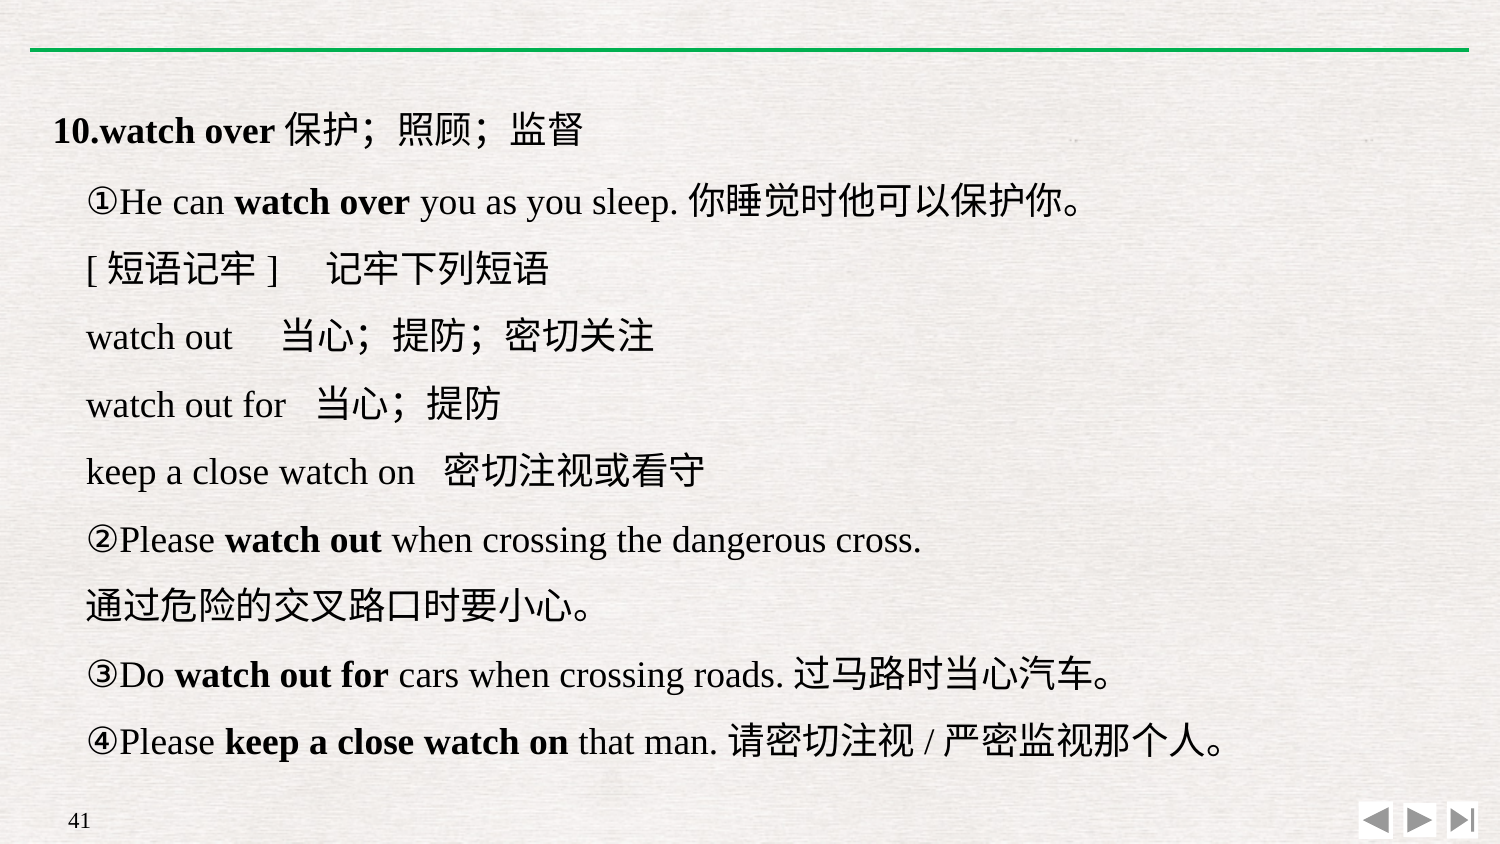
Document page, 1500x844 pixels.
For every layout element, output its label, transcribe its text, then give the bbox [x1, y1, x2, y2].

text_box 10.watch over保护；照顾；监督 [41, 78, 1424, 157]
text_box ①He can watch over you as you sleep.你睡觉时他可以保护你。 [短语记牢] 记牢下列短语 watch out 当心；提防；密切关注 watch out for 当心；提防 keep a close watch on 密切注视或看守 ②Please watch out when crossing the dangerous cross. 通过危险的交叉路口时要小心。 ③Do watch out for cars when crossing roads.过马路时当心汽车。 ④Please keep a close watch on that man.请密切注视/严密监视那个人。 [74, 149, 1458, 768]
picture [0, 0, 1500, 844]
